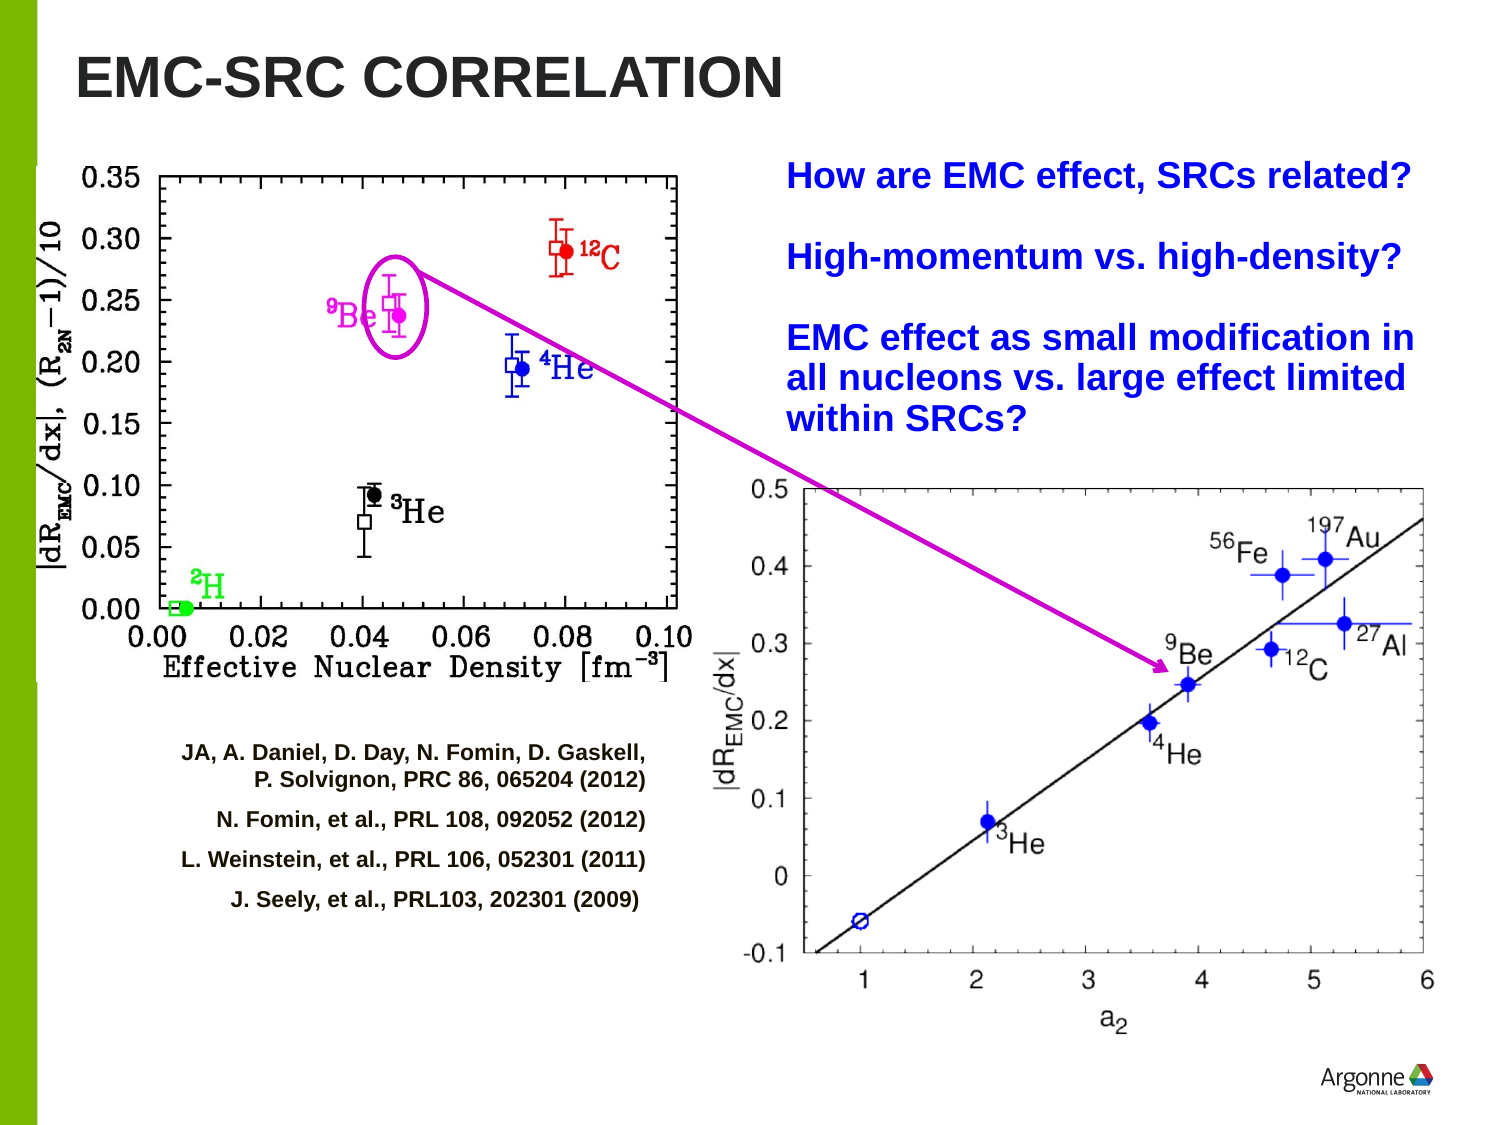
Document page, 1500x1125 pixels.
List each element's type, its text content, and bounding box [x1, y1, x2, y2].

text_box [90, 729, 634, 771]
title EMC-SRC correlation [75, 45, 1449, 182]
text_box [403, 279, 411, 513]
text_box JA, A. Daniel, D. Day, N. Fomin, D. Gaskell, P. Solvignon, PRC 86, 065204 (2012) N. Fomin, et al., PRL 108, 092052 (2012) L. Weinstein, et al., PRL 106, 052301 (2011) J. Seely, et al., PRL103, 202301 (2009) [151, 729, 662, 1000]
text_box [107, 822, 637, 863]
picture [36, 166, 1500, 1125]
text_box How are EMC effect, SRCs related? High-momentum vs. high-density? EMC effect as small modification in all nucleons vs. large effect limited within SRCs? [771, 155, 1464, 447]
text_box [417, 271, 1170, 673]
